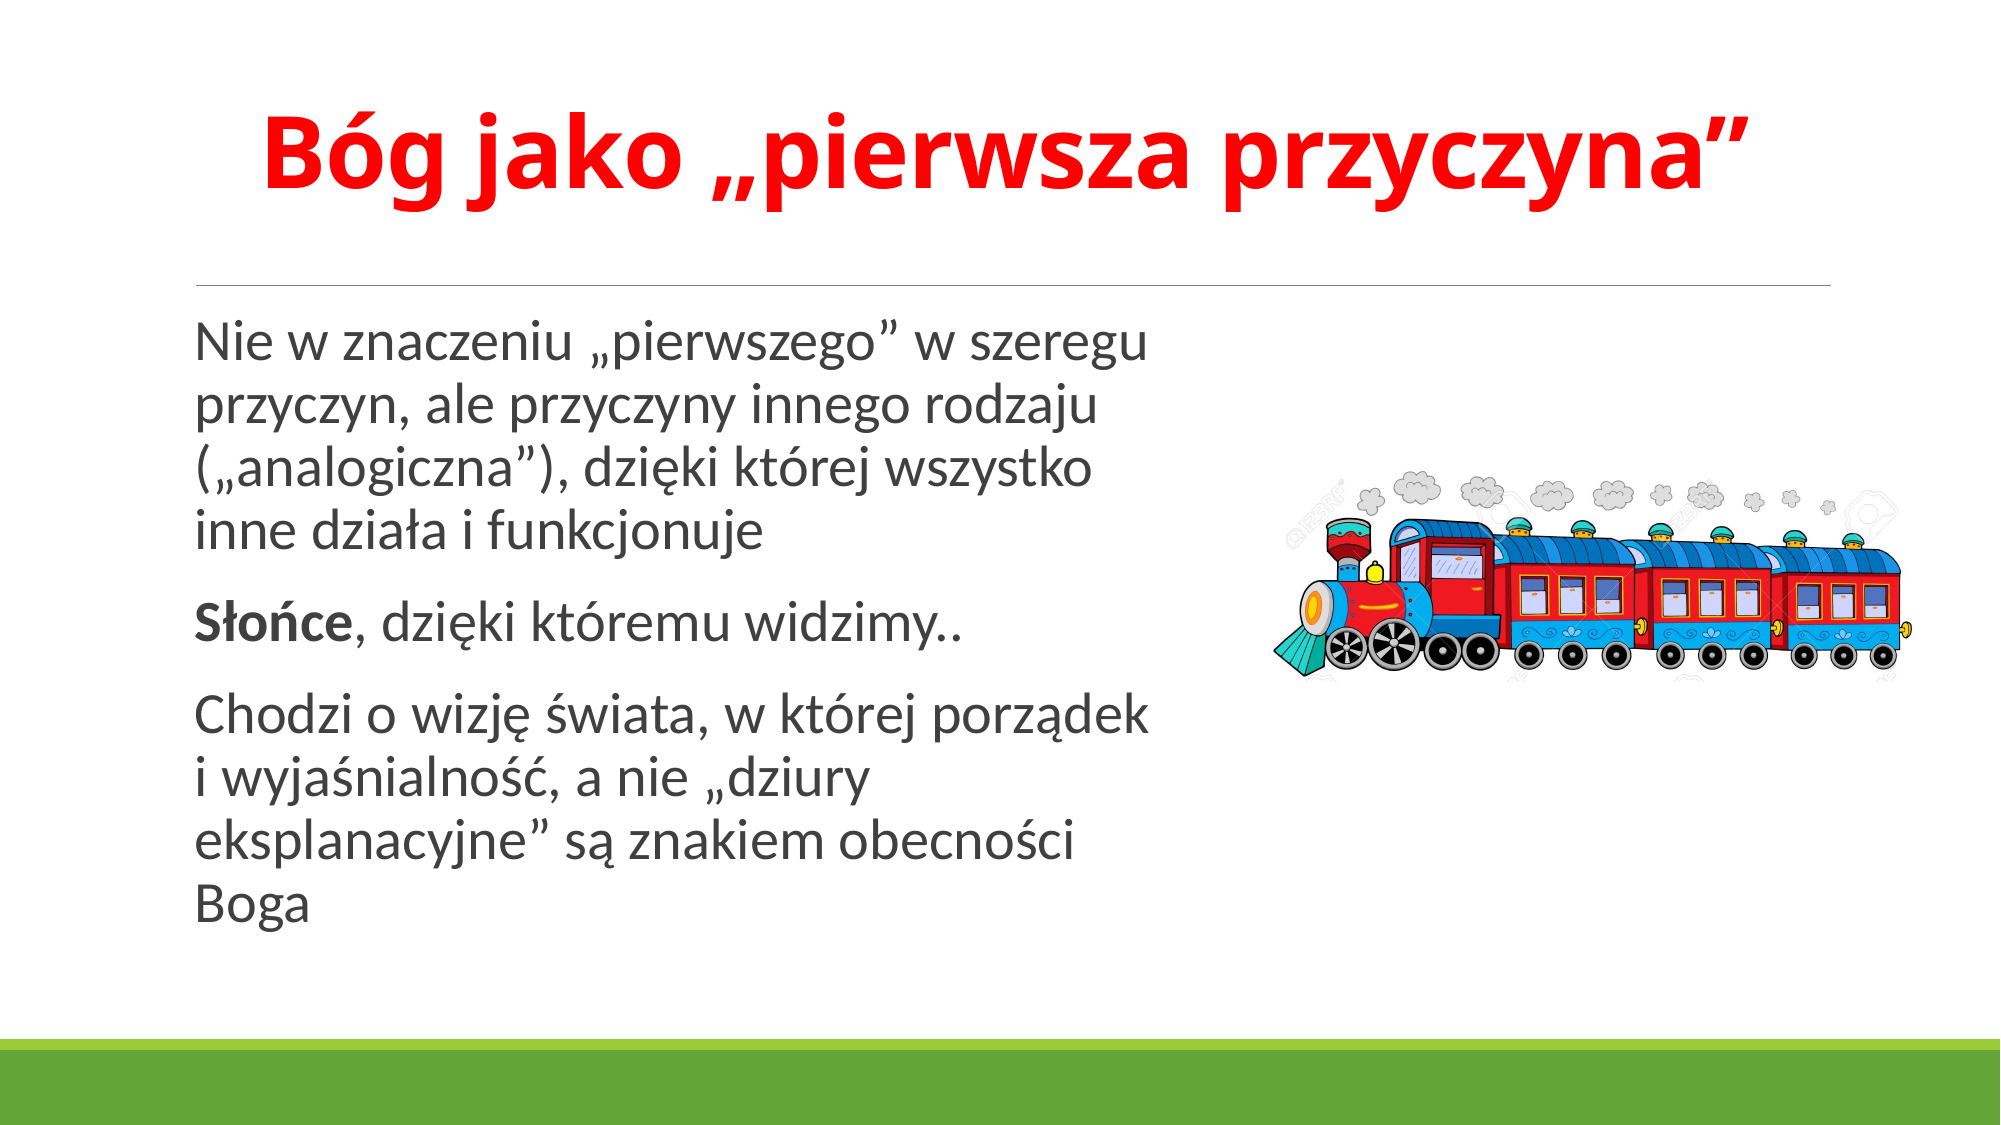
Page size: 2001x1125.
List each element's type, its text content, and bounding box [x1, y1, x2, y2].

picture [1265, 462, 1917, 682]
list Nie w znaczeniu „pierwszego” w szeregu przyczyn, ale przyczyny innego rodzaju („analogiczna”), dzięki której wszystko inne działa i funkcjonuje Słońce, dzięki któremu widzimy.. Chodzi o wizję świata, w której porządek i wyjaśnialność, a nie „dziury eksplanacyjne” są znakiem obecności Boga [179, 302, 1167, 963]
title Bóg jako „pierwsza przyczyna” [179, 79, 1830, 217]
